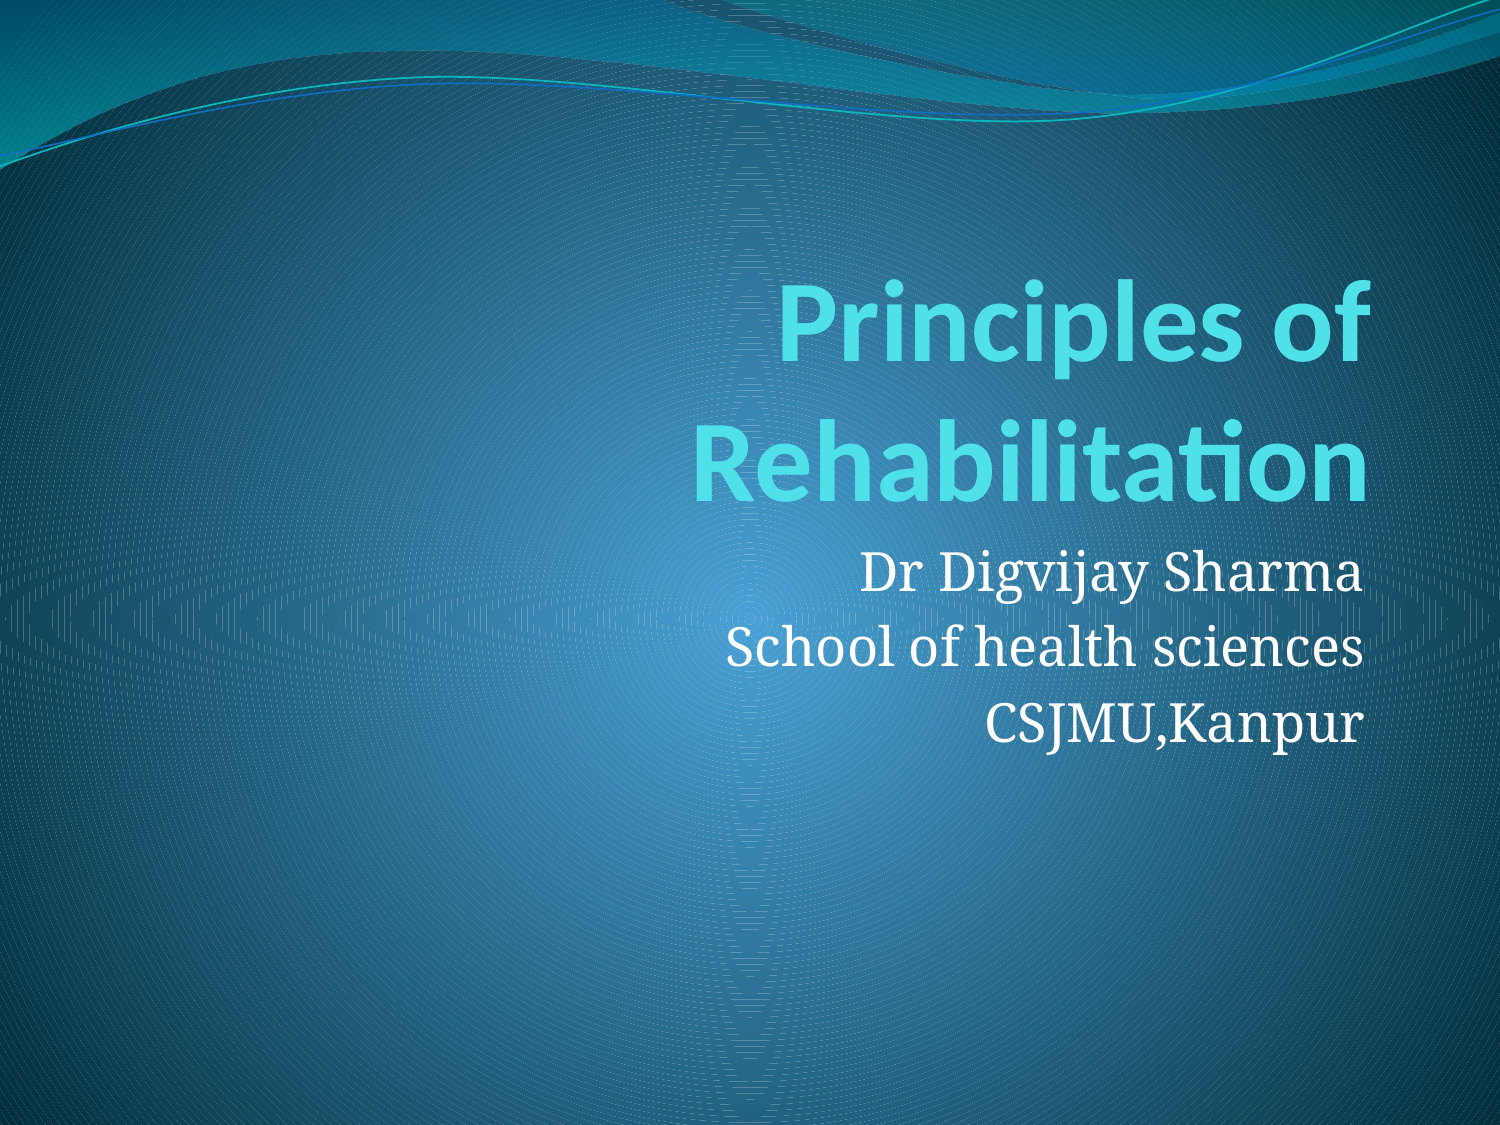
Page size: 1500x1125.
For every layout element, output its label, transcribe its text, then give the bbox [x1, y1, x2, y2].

title Principles of Rehabilitation [87, 224, 1376, 525]
subtitle Dr Digvijay Sharma School of health sciences CSJMU,Kanpur [87, 529, 1376, 818]
